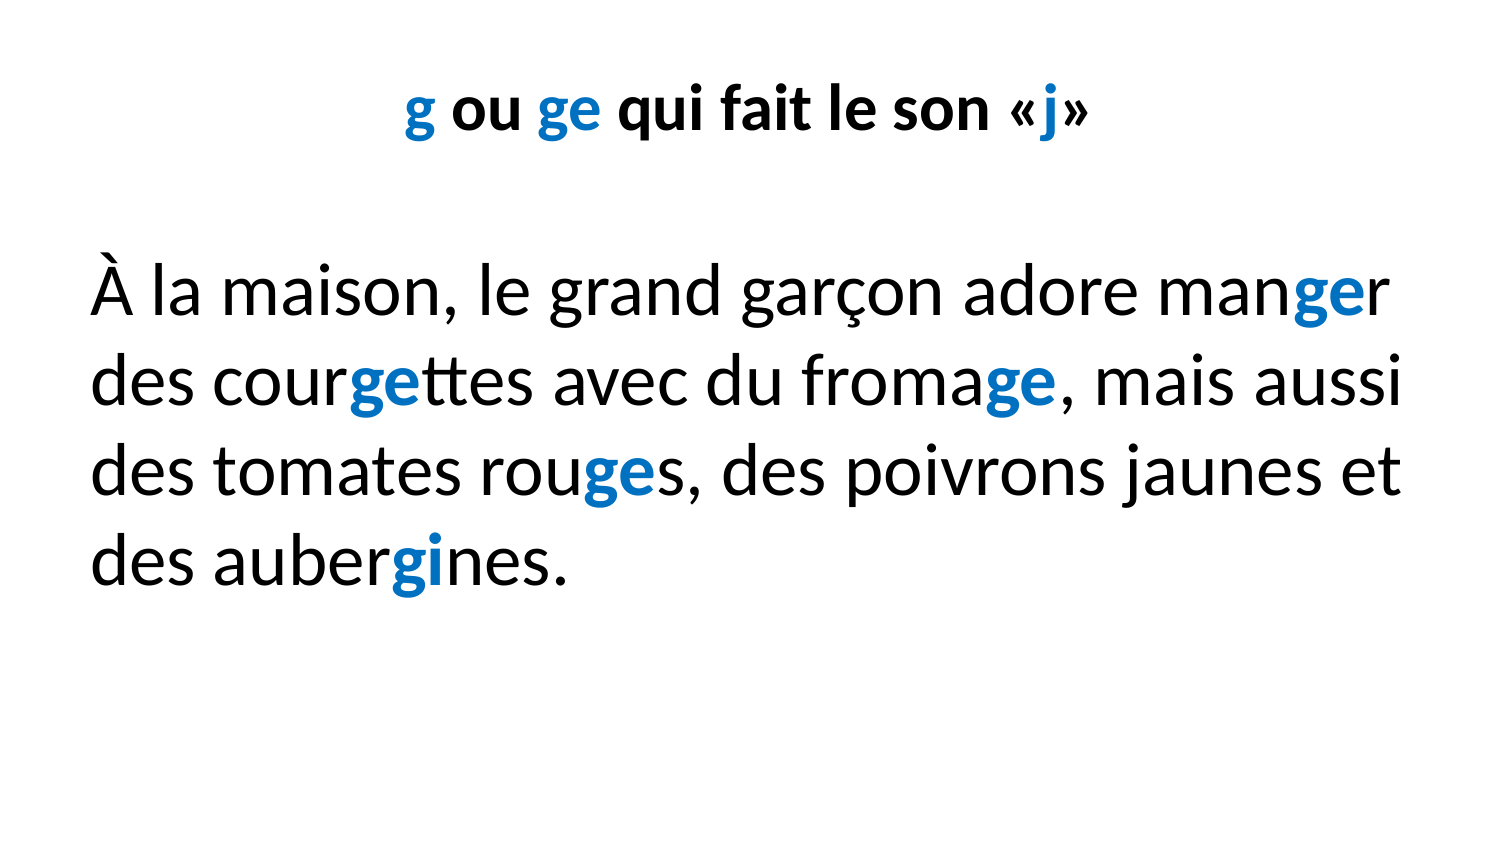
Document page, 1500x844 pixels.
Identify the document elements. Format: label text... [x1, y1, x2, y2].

list À la maison, le grand garçon adore manger des courgettes avec du fromage, mais aussi des tomates rouges, des poivrons jaunes et des aubergines. [75, 232, 1425, 754]
title g ou ge qui fait le son «j» [75, 33, 1425, 175]
